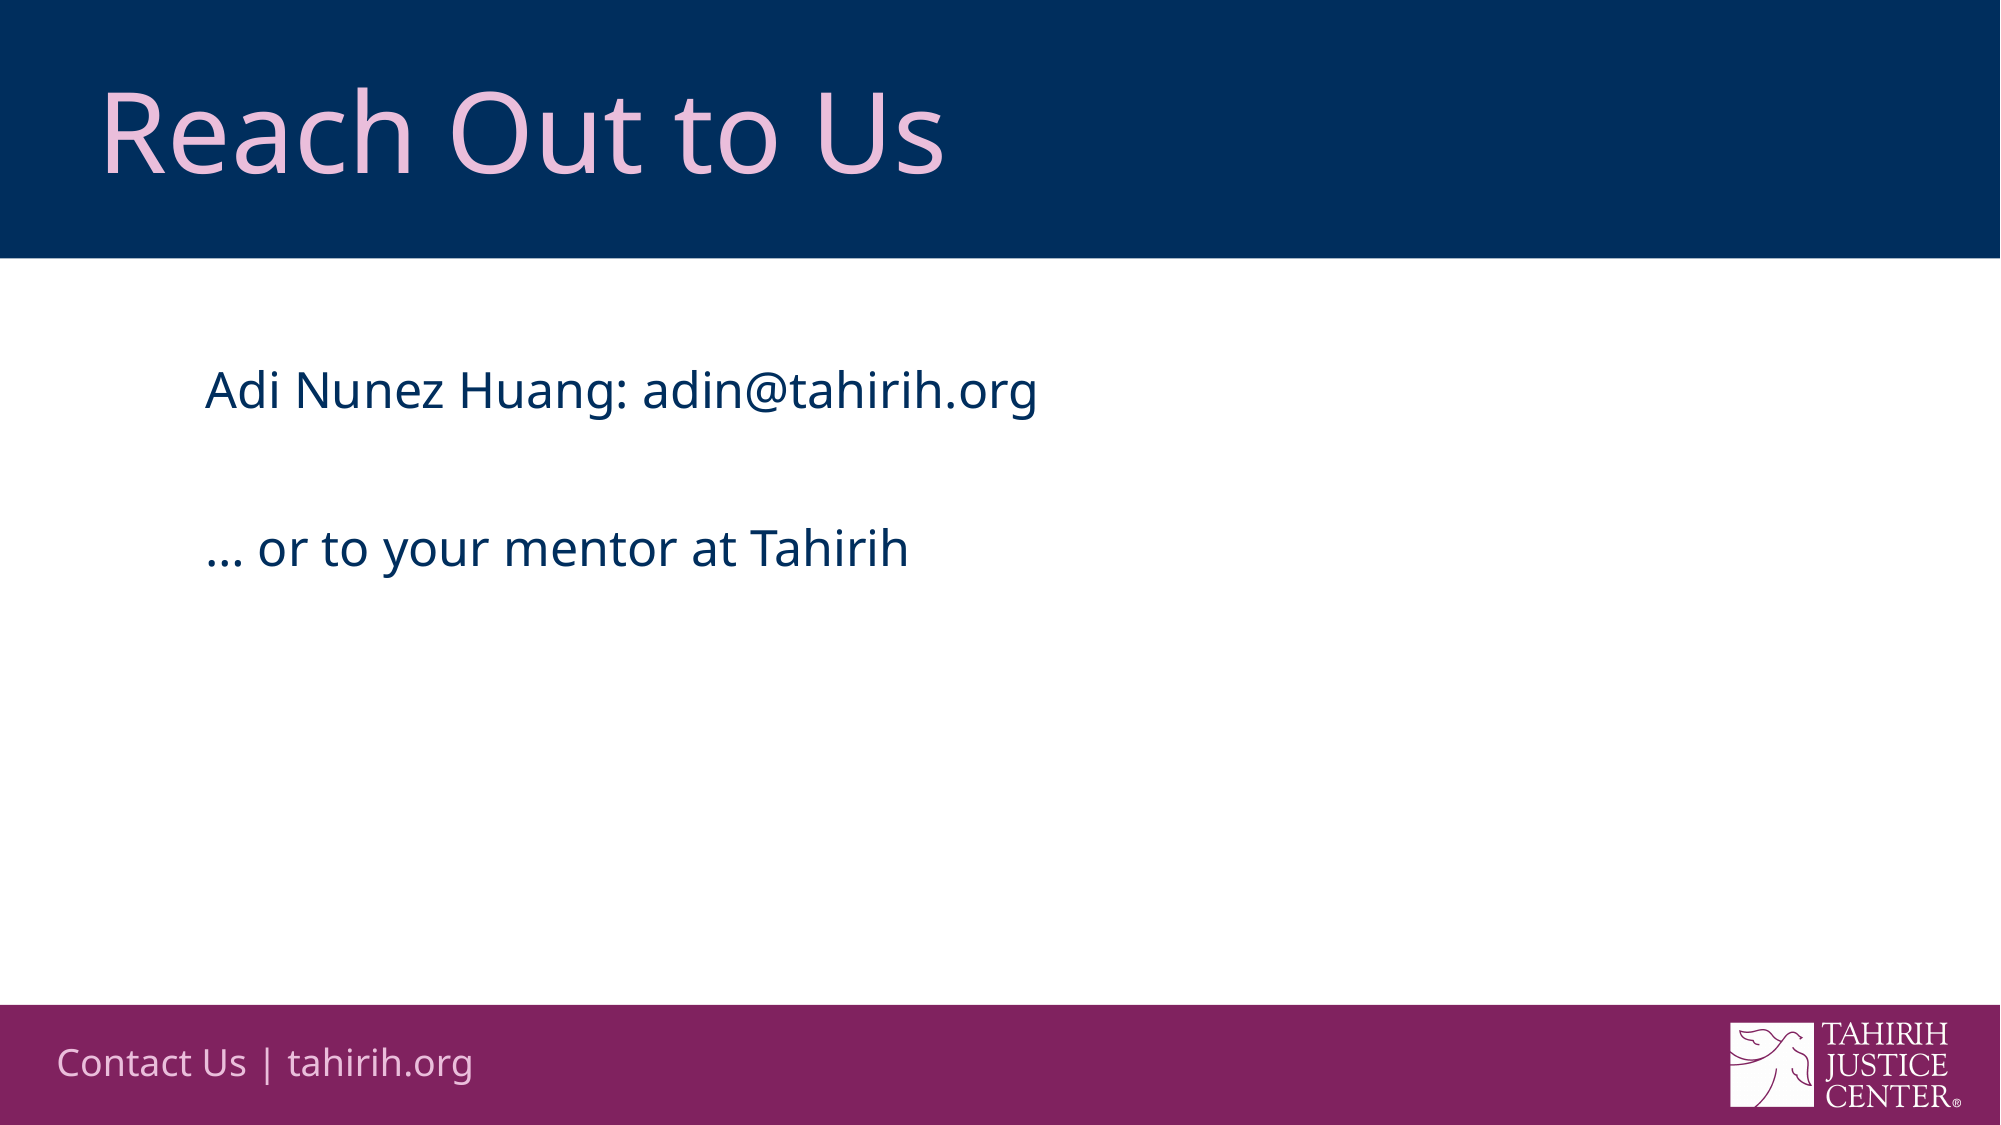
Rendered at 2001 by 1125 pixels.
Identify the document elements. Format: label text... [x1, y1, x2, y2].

text_box Adi Nunez Huang: adin@tahirih.org … or to your mentor at Tahirih [190, 357, 1810, 743]
text_box [0, 1004, 2000, 1125]
text_box Contact Us | tahirih.org [41, 1031, 490, 1091]
text_box Reach Out to Us [82, 53, 1920, 204]
picture [1730, 1022, 1961, 1108]
text_box [0, 0, 2000, 259]
